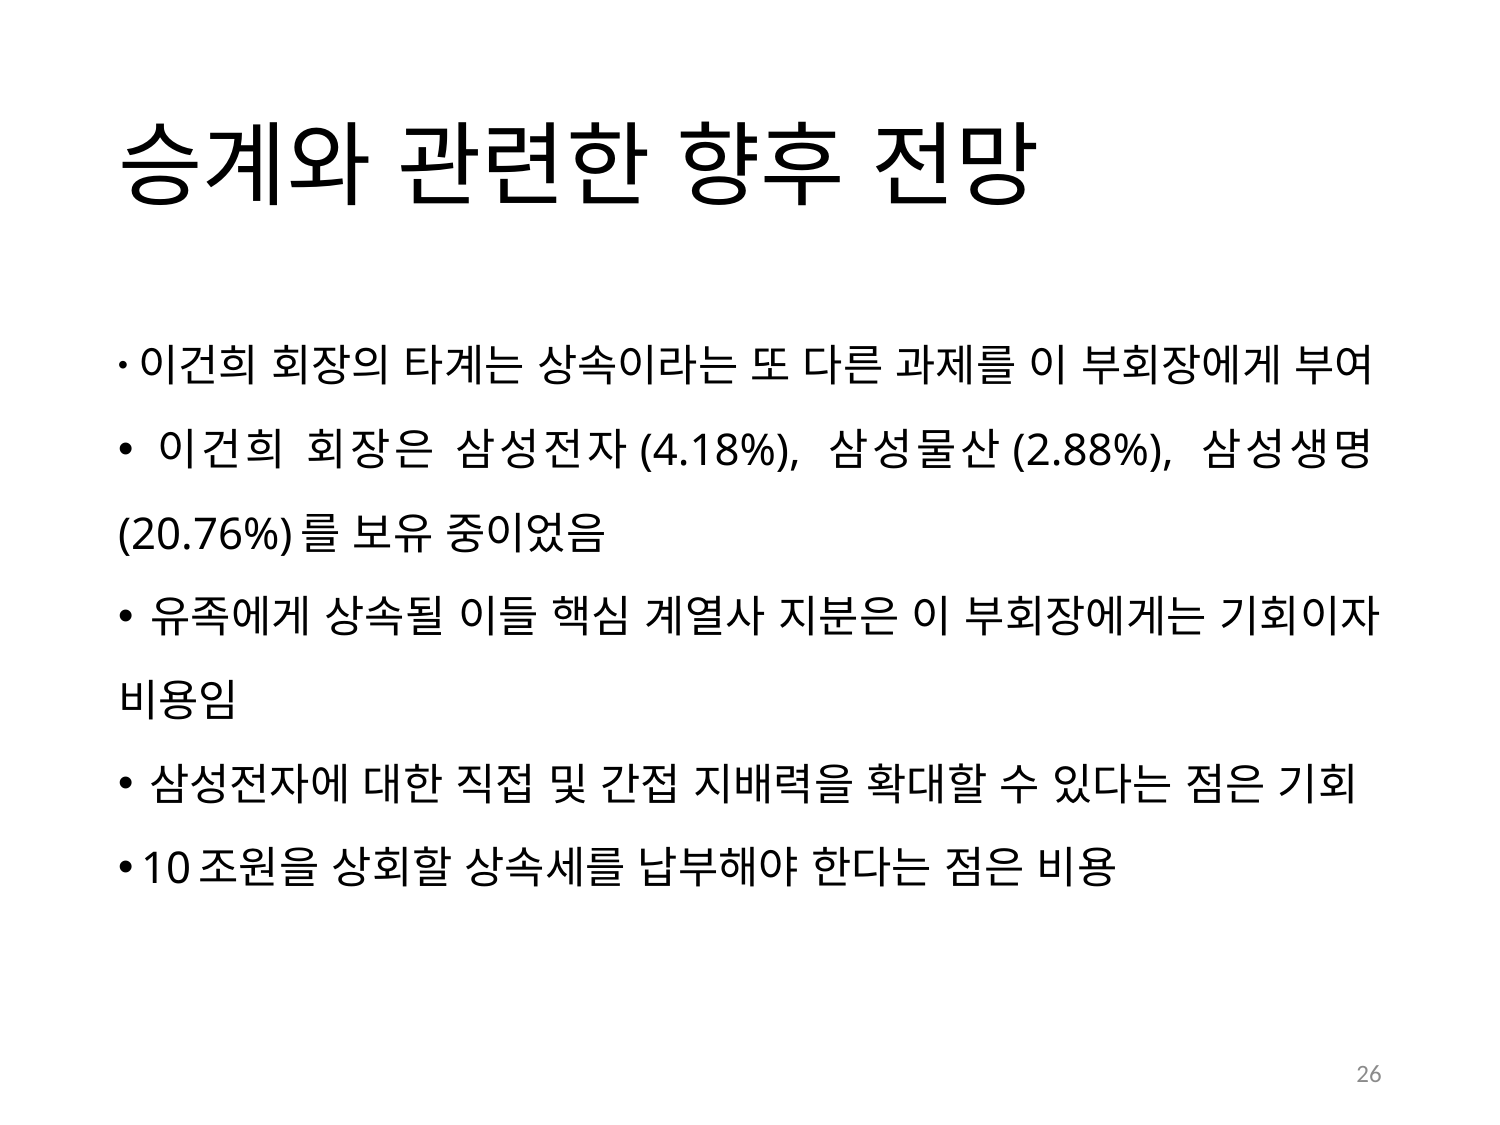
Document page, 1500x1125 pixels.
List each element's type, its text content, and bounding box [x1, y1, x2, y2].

title 승계와 관련한 향후 전망 [103, 59, 1397, 278]
slide_number 26 [1059, 1042, 1397, 1103]
list 이건희 회장의 타계는 상속이라는 또 다른 과제를 이 부회장에게 부여 이건희 회장은 삼성전자(4.18%), 삼성물산(2.88%), 삼성생명(20.76%)를 보유 중이었음 유족에게 상속될 이들 핵심 계열사 지분은 이 부회장에게는 기회이자 비용임 삼성전자에 대한 직접 및 간접 지배력을 확대할 수 있다는 점은 기회 10조원을 상회할 상속세를 납부해야 한다는 점은 비용 [103, 299, 1397, 1014]
